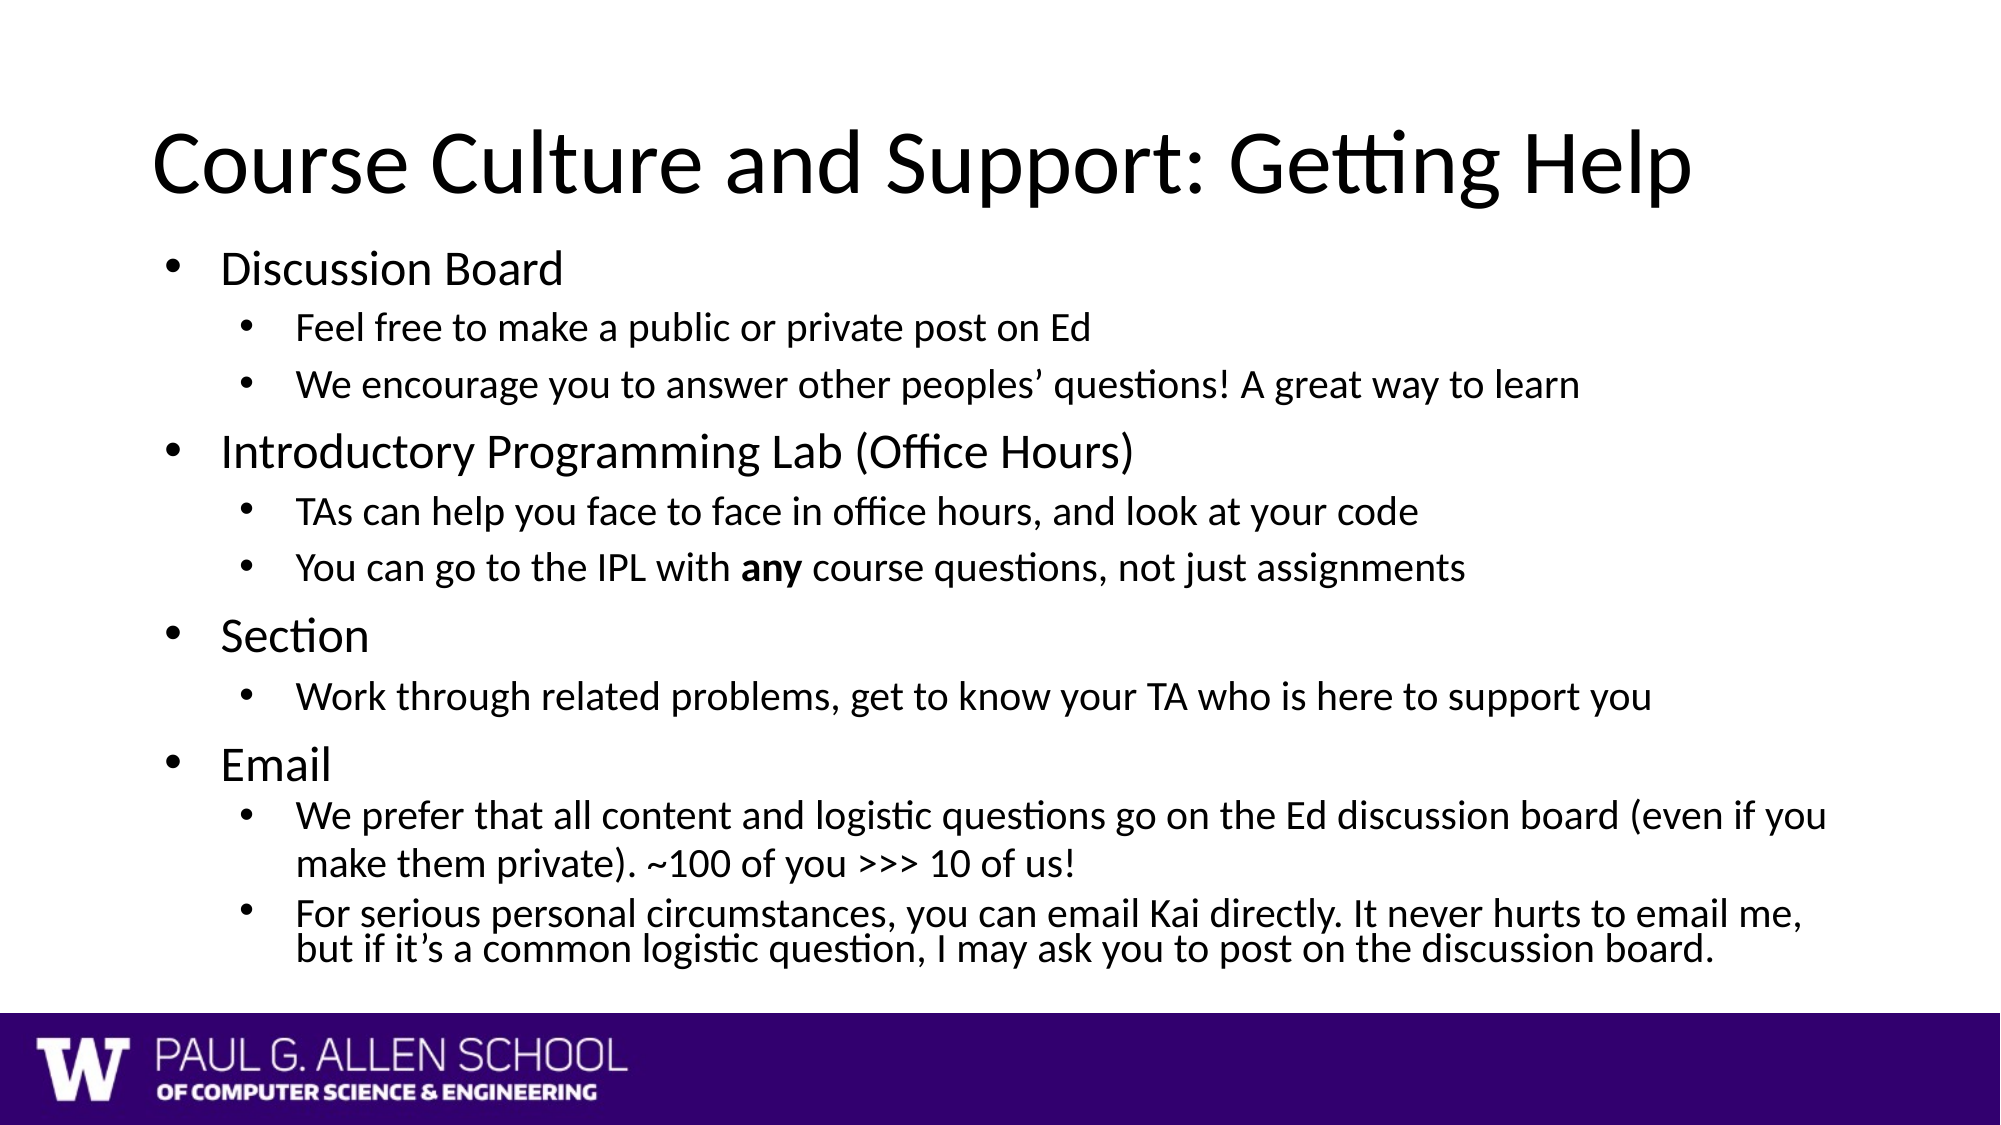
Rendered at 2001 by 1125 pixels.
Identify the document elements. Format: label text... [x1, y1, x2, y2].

title Course Culture and Support: Getting Help [150, 100, 1706, 291]
picture [0, 1013, 2000, 1125]
text_box Discussion Board Feel free to make a public or private post on Ed We encourage you to answer other peoples’ questions! A great way to learn Introductory Programming Lab (Office Hours) TAs can help you face to face in office hours, and look at your code You can go to the IPL with any course questions, not just assignments Section Work through related problems, get to know your TA who is here to support you Email We prefer that all content and logistic questions go on the Ed discussion board (even if you make them private). ~100 of you >>> 10 of us! For serious personal circumstances, you can email Kai directly. It never hurts to email me, but if it’s a common logistic question, I may ask you to post on the discussion board. [162, 224, 1838, 970]
